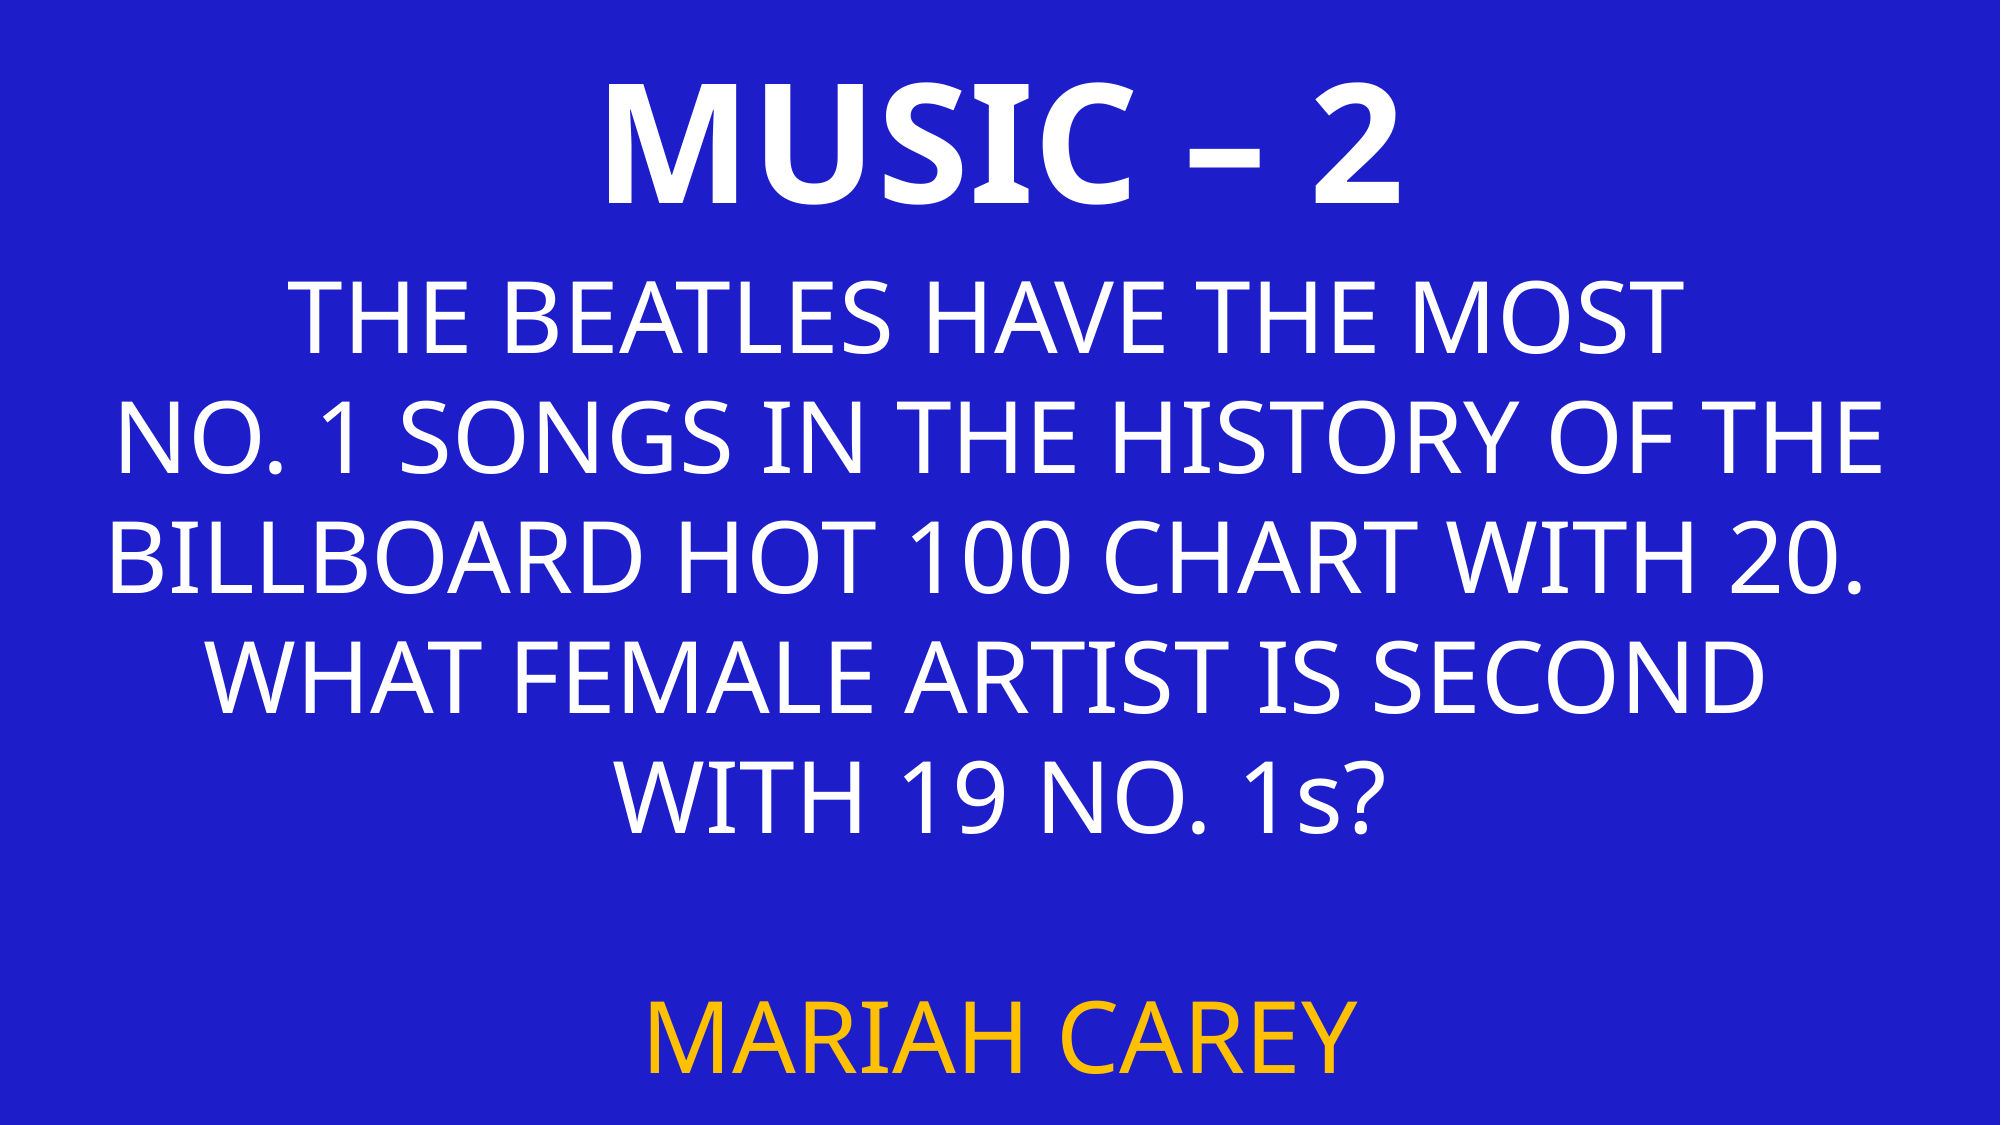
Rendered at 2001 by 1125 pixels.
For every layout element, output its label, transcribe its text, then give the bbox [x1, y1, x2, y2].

text_box THE BEATLES HAVE THE MOST NO. 1 SONGS IN THE HISTORY OF THE BILLBOARD HOT 100 CHART WITH 20. WHAT FEMALE ARTIST IS SECOND WITH 19 NO. 1s? MARIAH CAREY [0, 246, 2000, 1101]
text_box MUSIC – 2 [0, 28, 2000, 244]
